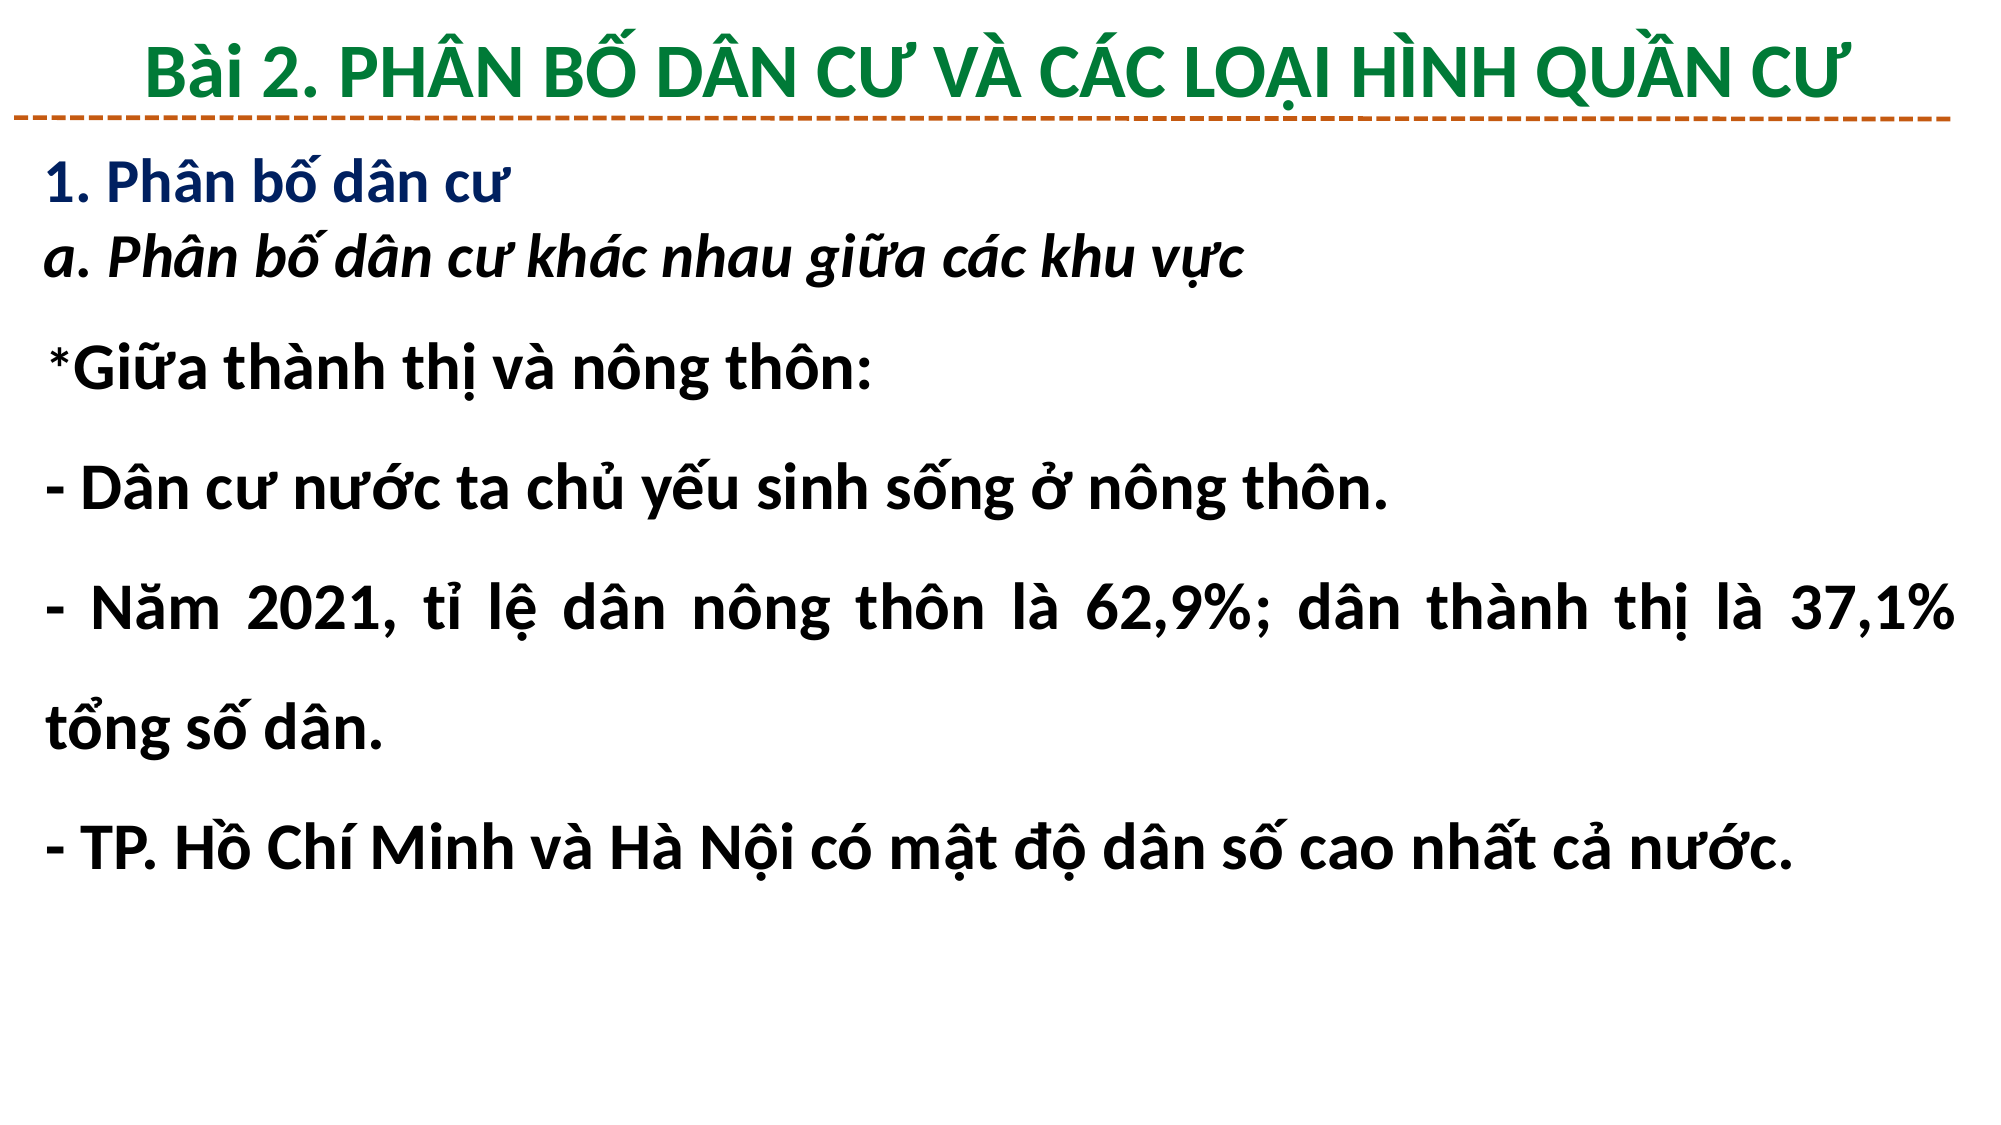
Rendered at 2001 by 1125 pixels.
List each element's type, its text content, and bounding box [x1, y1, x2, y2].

text_box 1. Phân bố dân cư a. Phân bố dân cư khác nhau giữa các khu vực [28, 132, 1321, 297]
text_box Bài 2. PHÂN BỐ DÂN CƯ VÀ CÁC LOẠI HÌNH QUẦN CƯ [37, 12, 1960, 120]
text_box *Giữa thành thị và nông thôn: - Dân cư nước ta chủ yếu sinh sống ở nông thôn. - Năm 2021, tỉ lệ dân nông thôn là 62,9%; dân thành thị là 37,1% tổng số dân. - TP. Hồ Chí Minh và Hà Nội có mật độ dân số cao nhất cả nước. [30, 275, 1973, 890]
